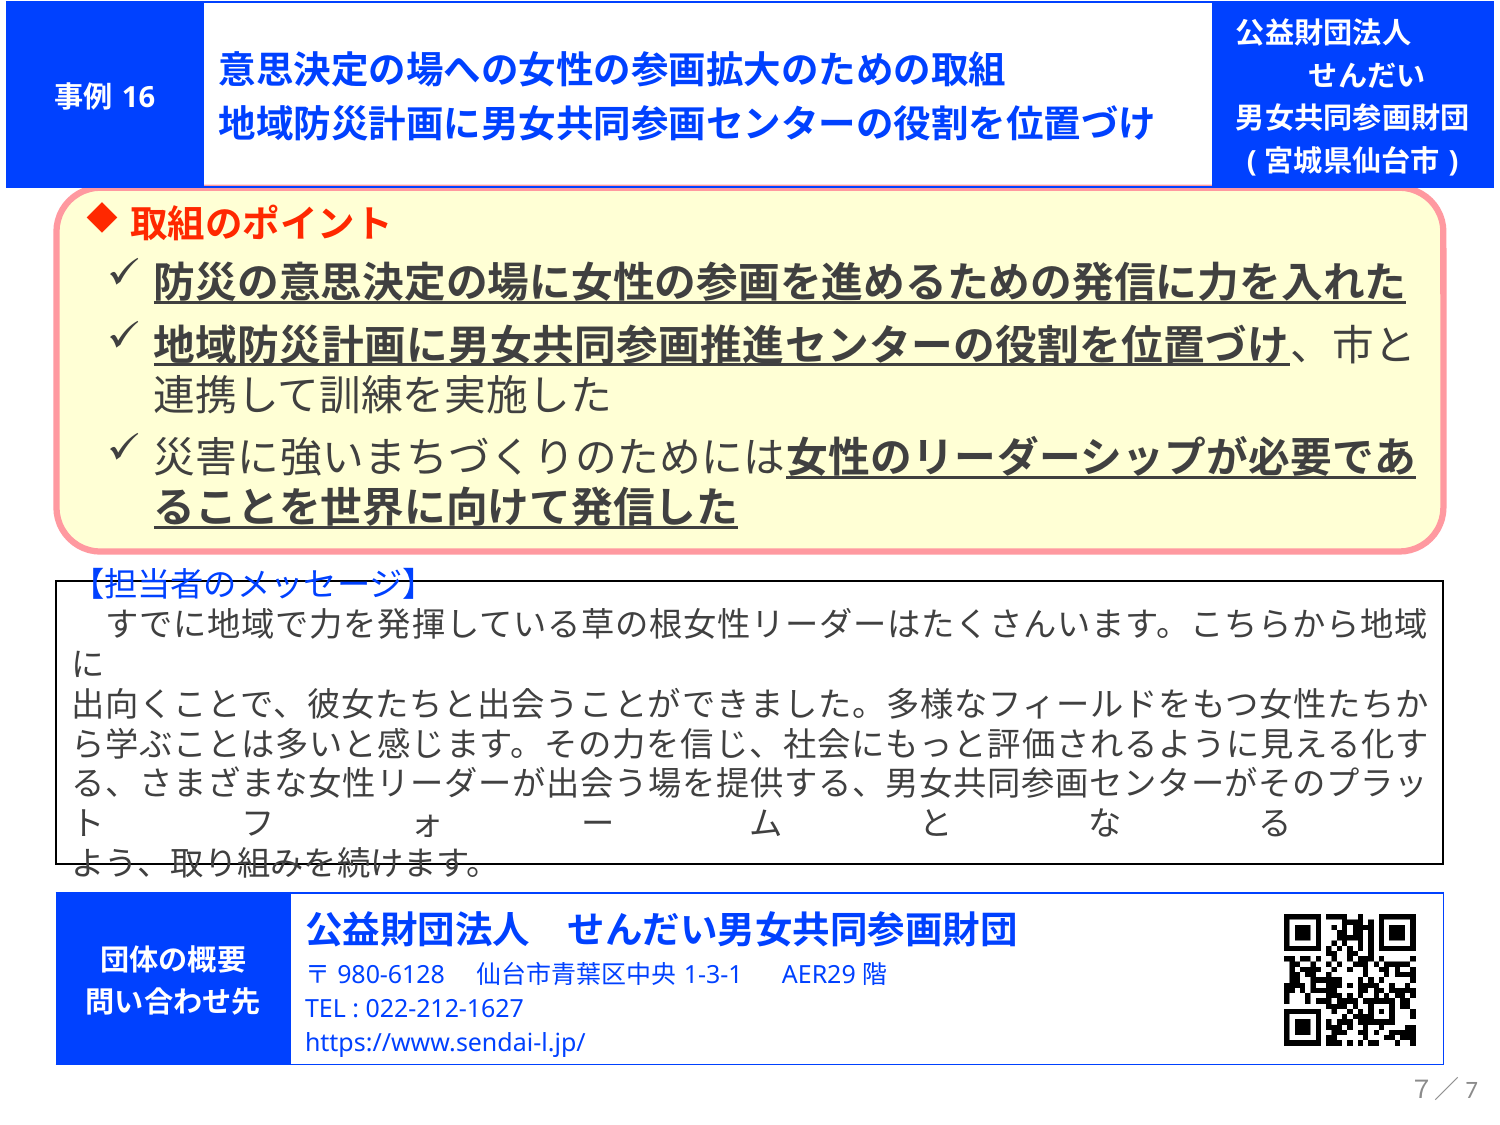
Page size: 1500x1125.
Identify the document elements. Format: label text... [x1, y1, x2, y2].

text_box 防災の意思決定の場に女性の参画を進めるための発信に力を入れた 地域防災計画に男女共同参画推進センターの役割を位置づけ、市と 連携して訓練を実施した 災害に強いまちづくりのためには女性のリーダーシップが必要であることを世界に向けて発信した [92, 248, 1432, 539]
picture [1268, 898, 1431, 1062]
table_header 公益財団法人 せんだい 男女共同参画財団 (宮城県仙台市) [1213, 3, 1492, 186]
table_header 意思決定の場への女性の参画拡大のための取組 地域防災計画に男女共同参画センターの役割を位置づけ [204, 3, 1212, 186]
text_box 【担当者のメッセージ】 すでに地域で力を発揮している草の根女性リーダーはたくさんいます。こちらから地域に 出向くことで、彼女たちと出会うことができました。多様なフィールドをもつ女性たちから学ぶことは多いと感じます。その力を信じ、社会にもっと評価されるように見える化する、さまざまな女性リーダーが出会う場を提供する、男女共同参画センターがそのプラットフォームとなる よう、取り組みを続けます。 [55, 580, 1444, 865]
slide_number ７／7 [1155, 1059, 1494, 1119]
text_box 取組のポイント [68, 193, 440, 253]
table_header 公益財団法人 せんだい男女共同参画財団 〒980-6128 仙台市青葉区中央1-3-1 AER29階 TEL : 022-212-1627 https://www.sendai-l.jp/ [291, 894, 1443, 1064]
text_box [55, 188, 1445, 553]
table_header 団体の概要 問い合わせ先 [57, 894, 289, 1064]
table_header 事例16 [8, 3, 203, 186]
